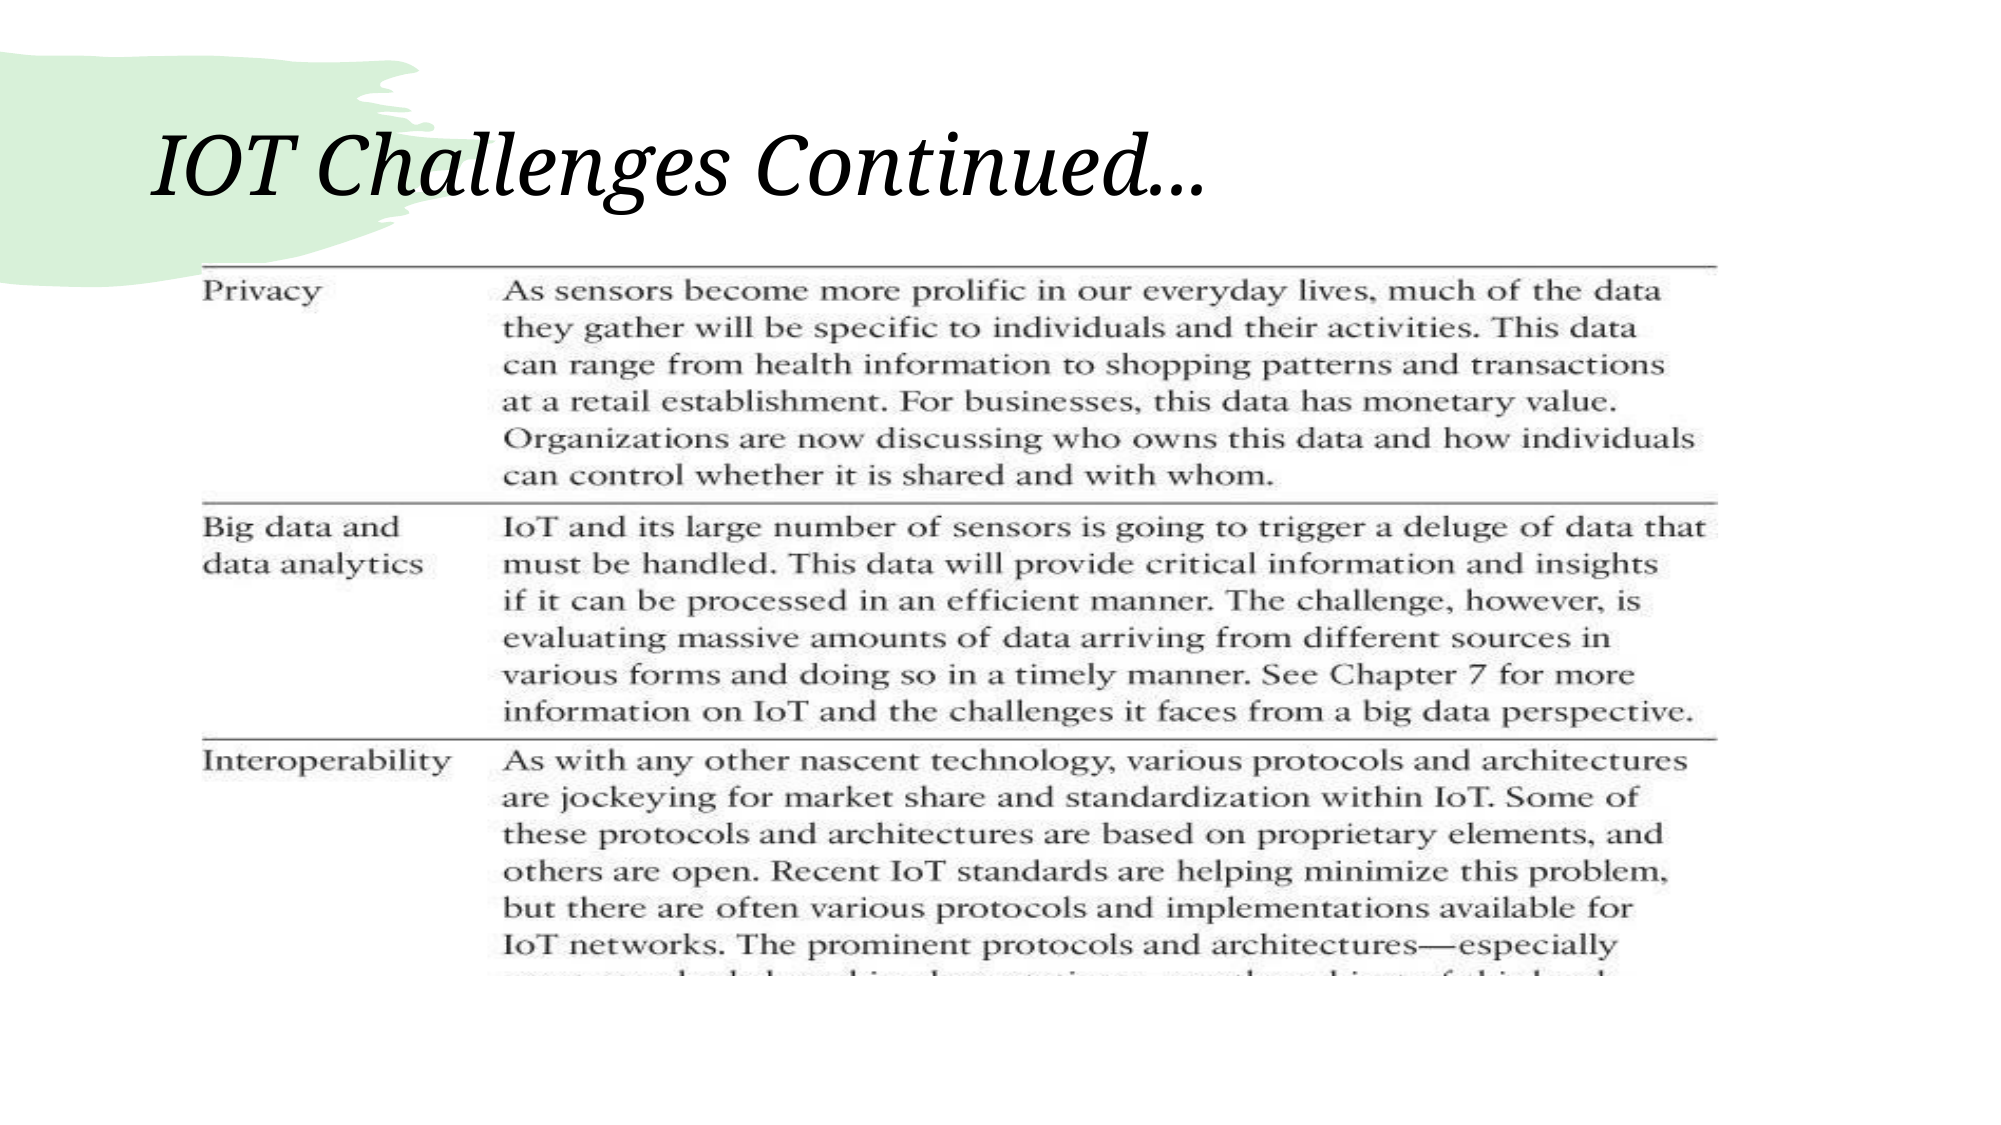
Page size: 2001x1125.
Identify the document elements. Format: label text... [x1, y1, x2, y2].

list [201, 263, 1719, 976]
title IOT Challenges Continued... [137, 59, 1863, 278]
